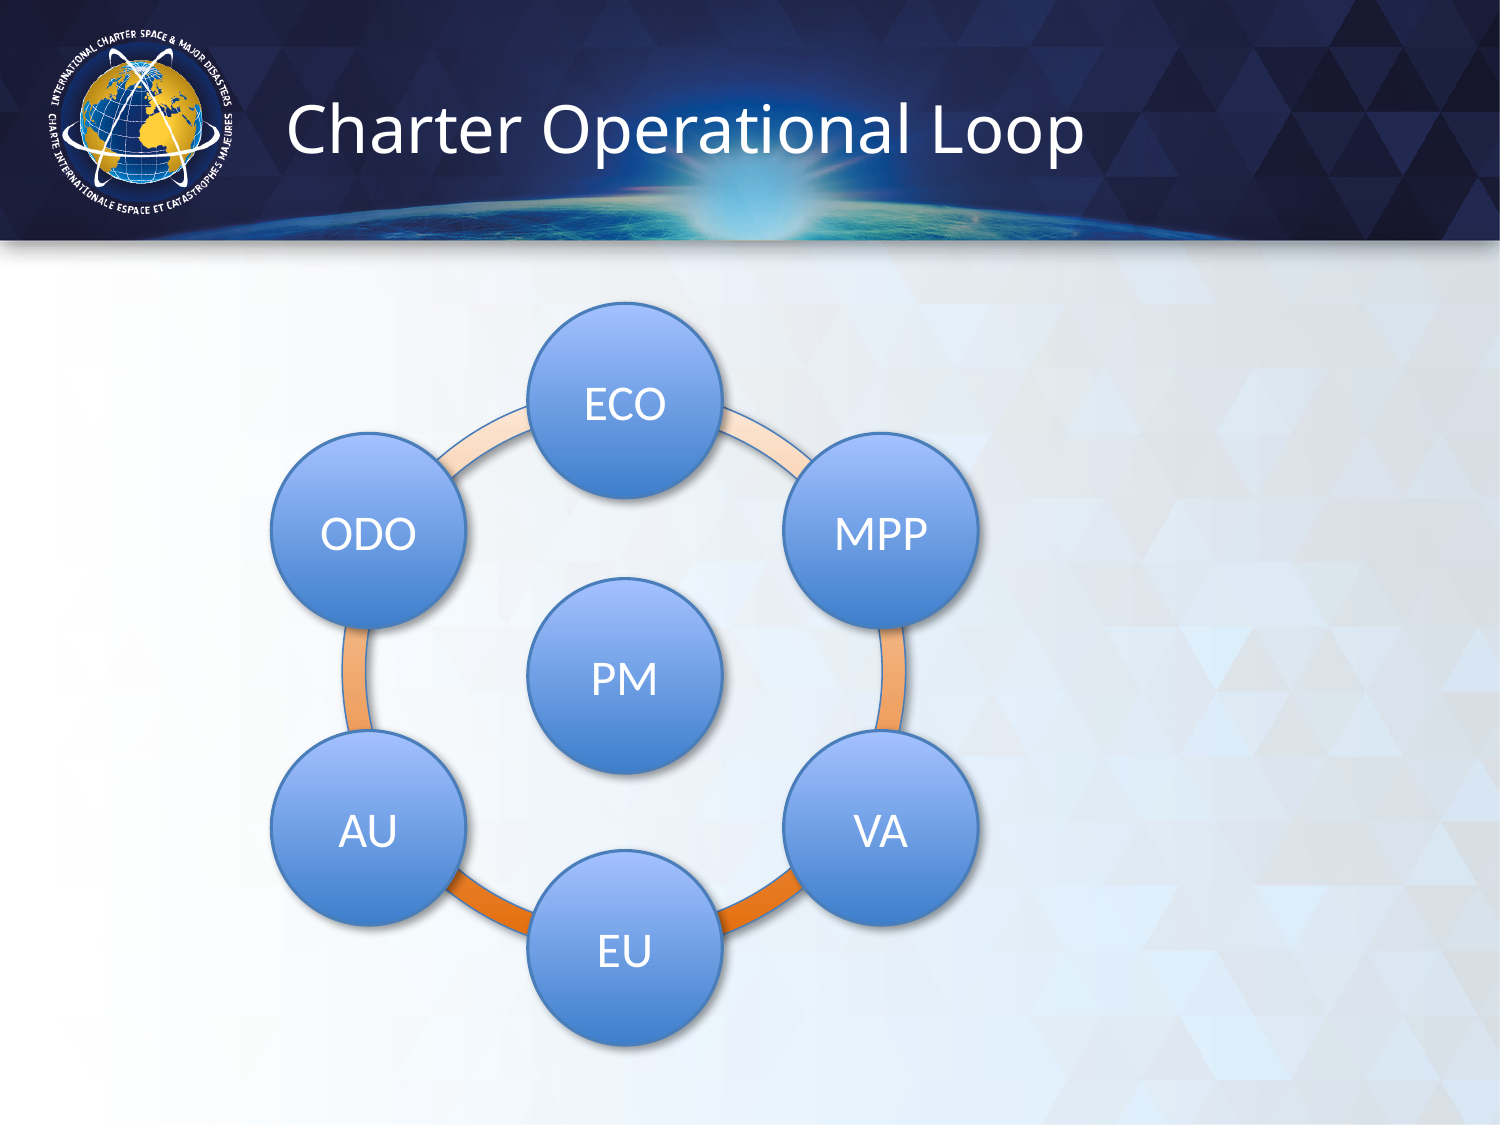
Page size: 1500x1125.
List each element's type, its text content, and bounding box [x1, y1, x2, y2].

text_box [341, 634, 373, 731]
text_box EU [527, 849, 724, 1046]
text_box ODO [270, 432, 467, 629]
text_box AU [270, 729, 467, 926]
text_box [723, 869, 800, 933]
text_box MPP [782, 432, 979, 629]
text_box [728, 409, 812, 480]
text_box VA [782, 729, 979, 926]
text_box [874, 637, 907, 729]
text_box [454, 875, 533, 937]
text_box PM [527, 577, 724, 774]
text_box Charter Operational Loop [270, 45, 1500, 219]
picture [0, 0, 1500, 1125]
text_box ECO [527, 302, 724, 499]
text_box [440, 405, 529, 475]
